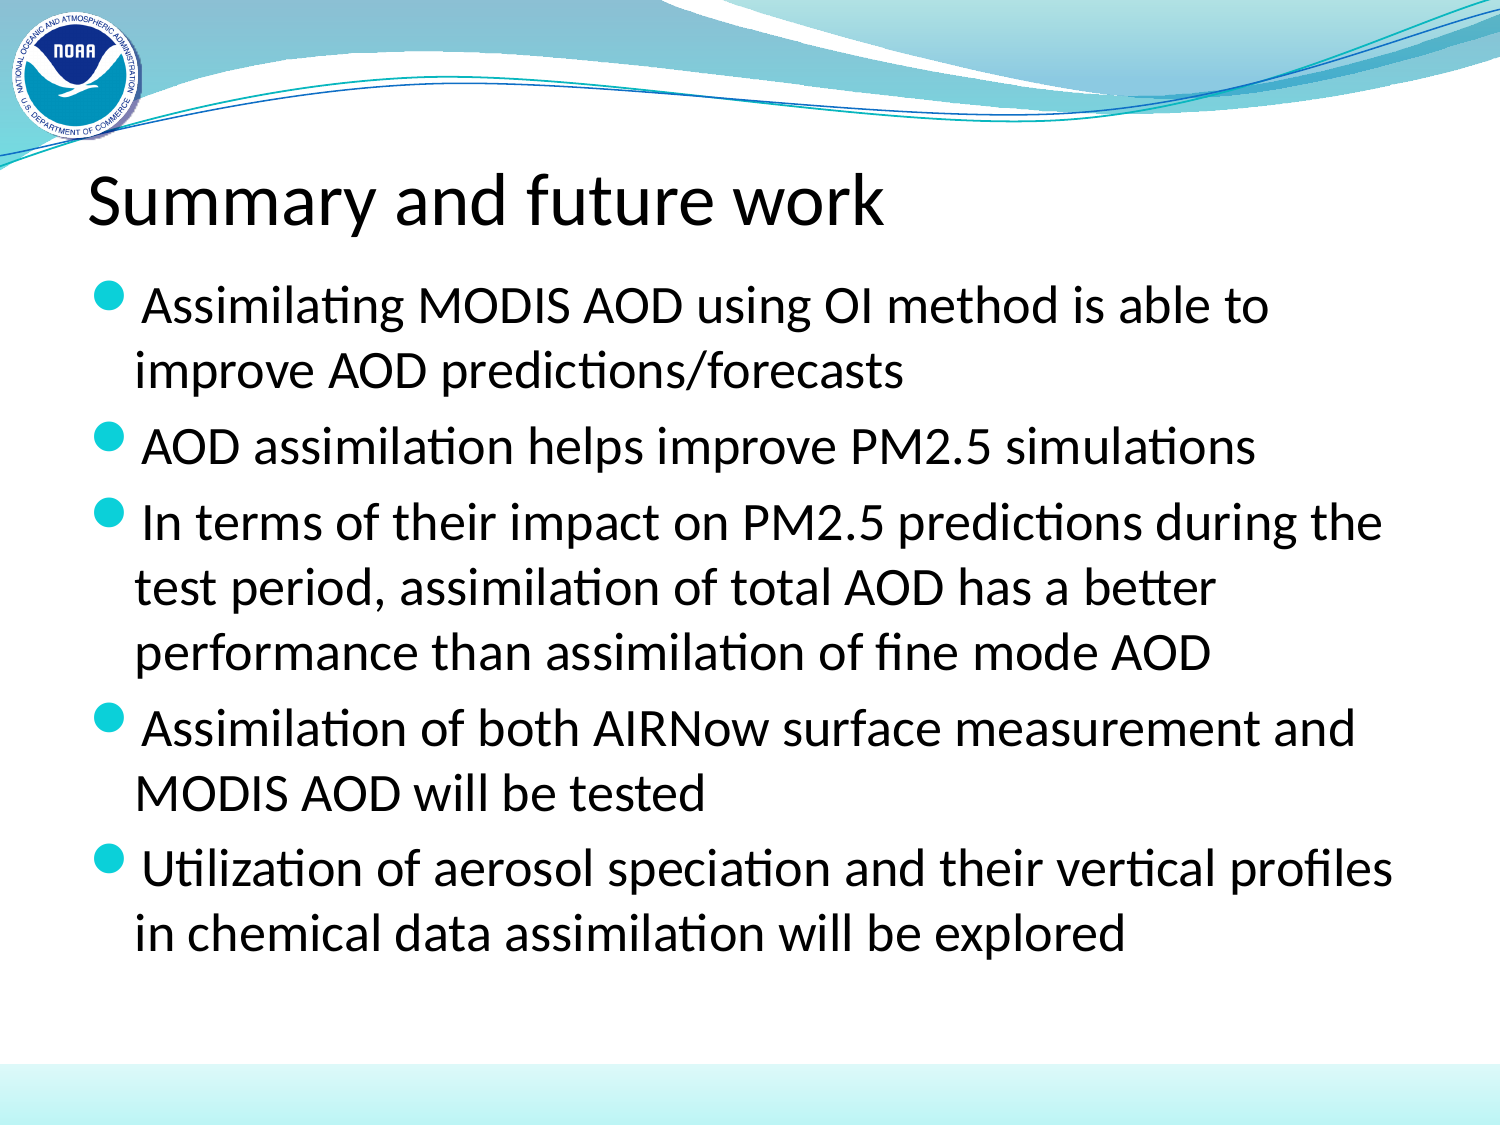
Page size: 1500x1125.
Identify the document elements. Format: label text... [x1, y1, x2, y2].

picture [12, 12, 138, 138]
list Assimilating MODIS AOD using OI method is able to improve AOD predictions/forecasts AOD assimilation helps improve PM2.5 simulations In terms of their impact on PM2.5 predictions during the test period, assimilation of total AOD has a better performance than assimilation of fine mode AOD Assimilation of both AIRNow surface measurement and MODIS AOD will be tested Utilization of aerosol speciation and their vertical profiles in chemical data assimilation will be explored [75, 262, 1425, 983]
title Summary and future work [87, 125, 1400, 241]
